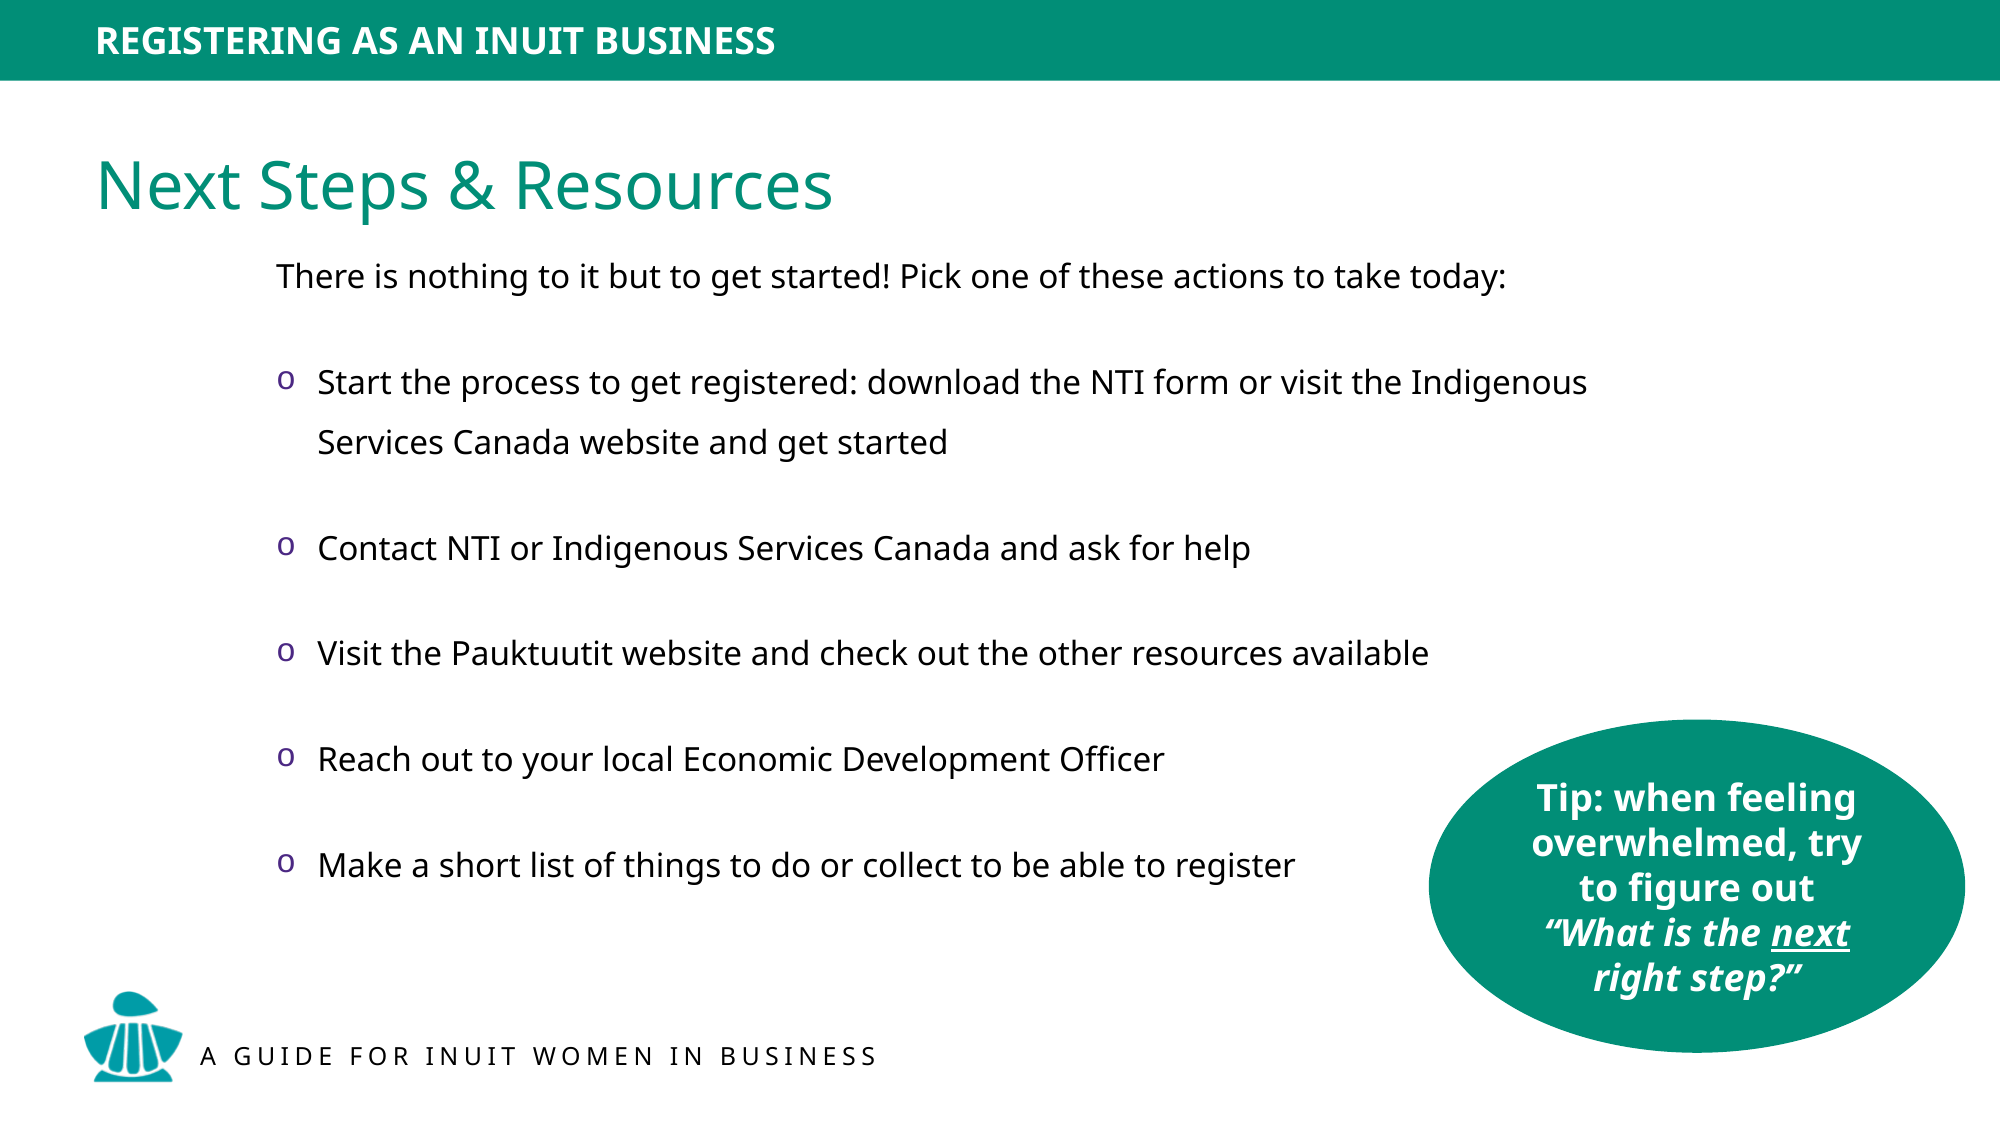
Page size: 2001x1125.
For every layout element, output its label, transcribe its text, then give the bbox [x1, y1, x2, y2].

picture [84, 991, 193, 1096]
title Next Steps & Resources [80, 132, 1806, 244]
list There is nothing to it but to get started! Pick one of these actions to take today: Start the process to get registered: download the NTI form or visit the Indigenous Services Canada website and get started Contact NTI or Indigenous Services Canada and ask for help Visit the Pauktuutit website and check out the other resources available Reach out to your local Economic Development Officer Make a short list of things to do or collect to be able to register [261, 227, 1643, 791]
text_box Tip: when feeling overwhelmed, try to figure out “What is the next right step?” [1427, 718, 1967, 1054]
